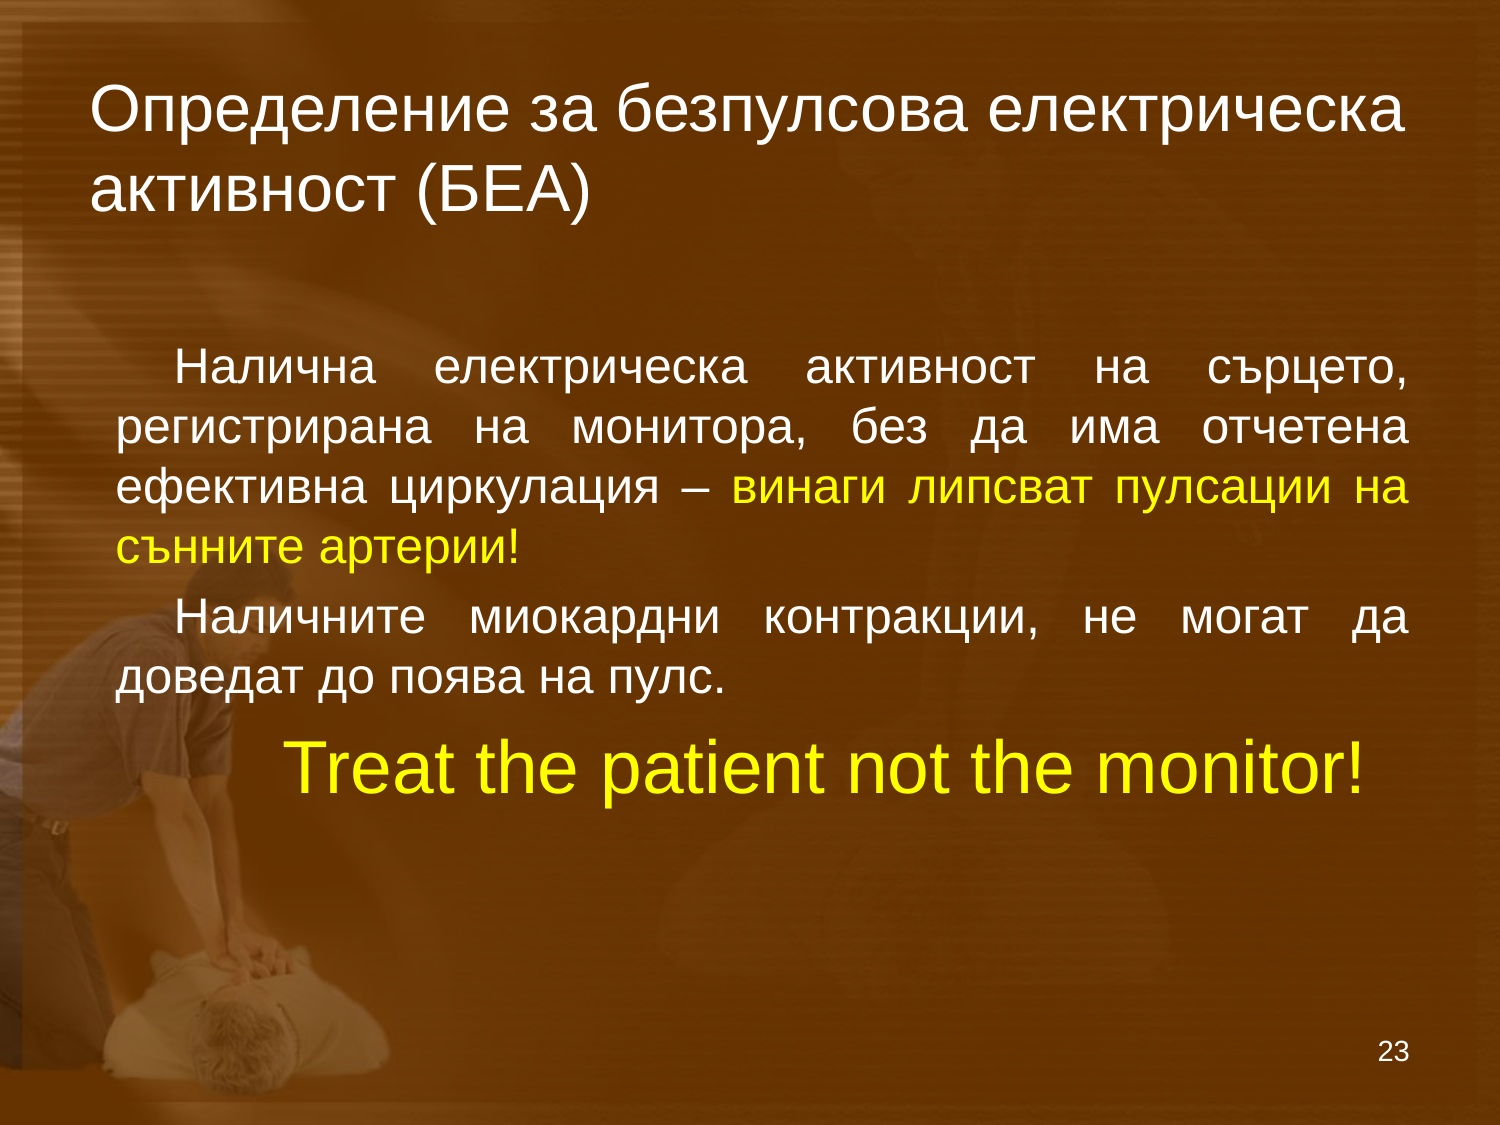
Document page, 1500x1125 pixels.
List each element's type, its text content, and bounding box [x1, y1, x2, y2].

list Налична електрическа активност на сърцето, регистрирана на монитора, без да има отчетена ефективна циркулация – винаги липсват пулсации на сънните артерии! Наличните миокардни контракции, не могат да доведат до поява на пулс. Treat the patient not the monitor! [100, 326, 1425, 1005]
slide_number 23 [1074, 1024, 1425, 1103]
title Определение за безпулсова електрическа активност (БЕА) [74, 45, 1425, 233]
picture [0, 0, 1500, 1125]
